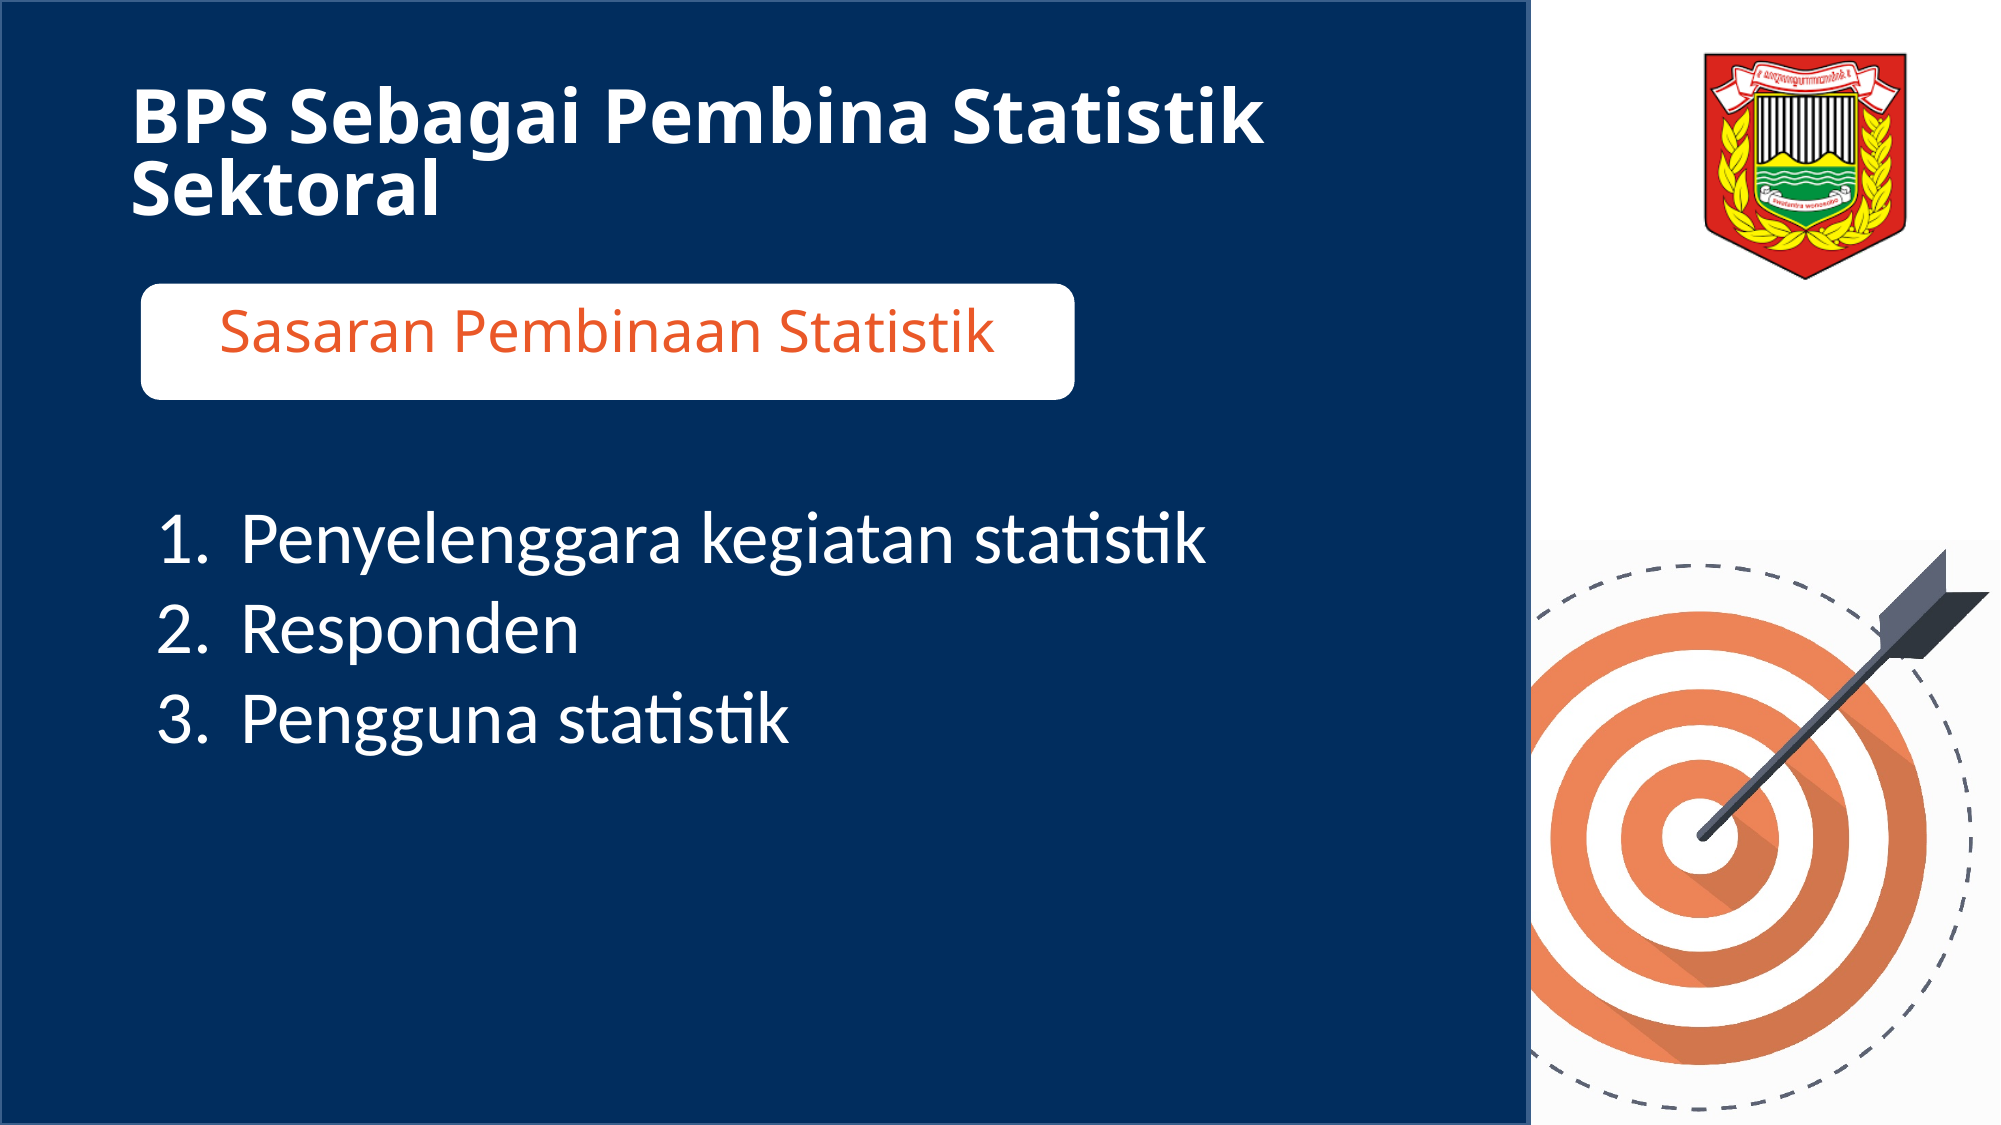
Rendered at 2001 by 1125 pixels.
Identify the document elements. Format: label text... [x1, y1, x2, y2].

text_box Penyelenggara kegiatan statistik Responden Pengguna statistik [140, 480, 1304, 766]
picture [1638, 47, 1973, 286]
text_box BPS Sebagai Pembina Statistik Sektoral [115, 78, 1591, 191]
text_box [140, 283, 1075, 401]
text_box [0, 0, 1531, 1125]
picture [1415, 540, 2000, 1125]
